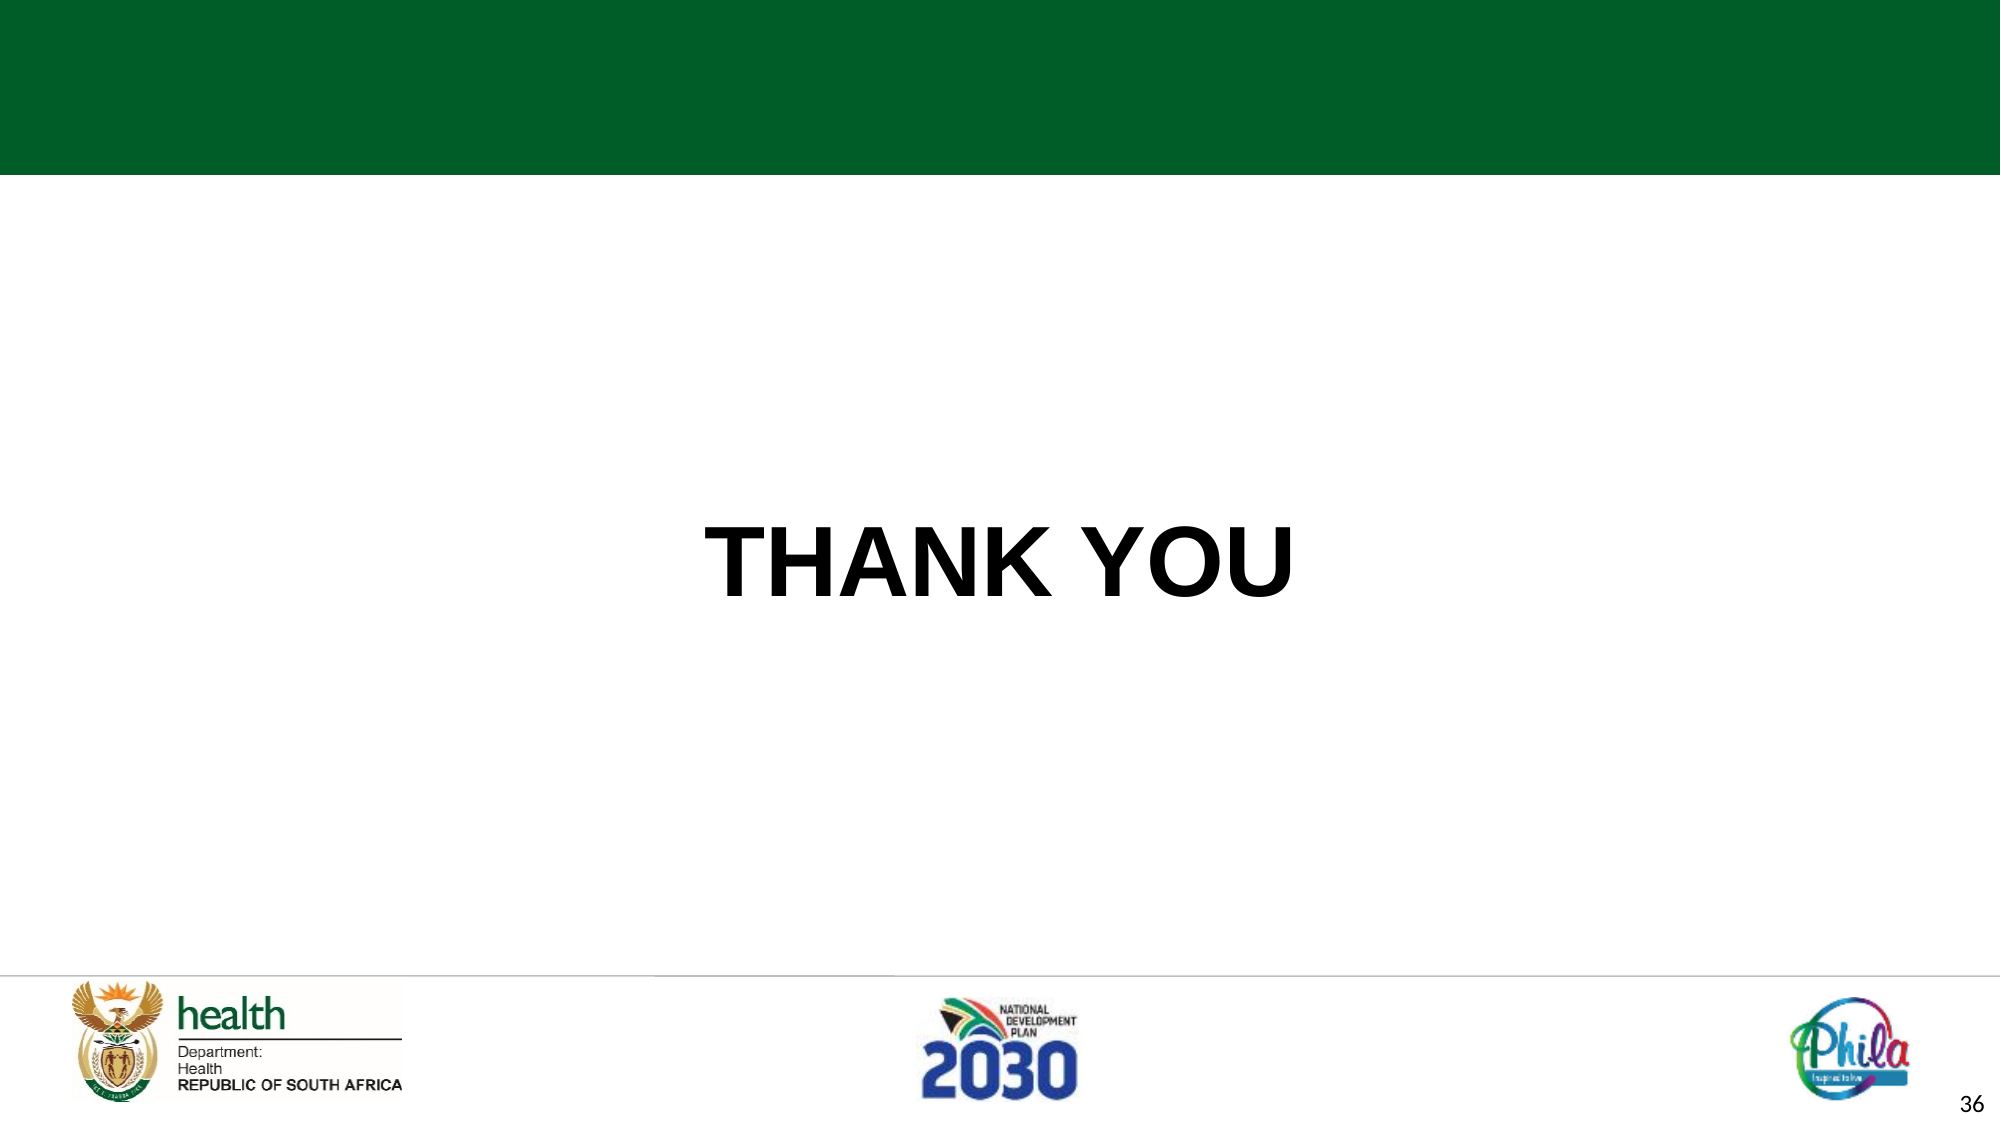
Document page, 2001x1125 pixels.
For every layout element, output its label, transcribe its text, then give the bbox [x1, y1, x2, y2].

picture [916, 997, 1084, 1102]
picture [72, 981, 402, 1102]
list THANK YOU [56, 209, 1946, 977]
picture [1767, 997, 1933, 1102]
